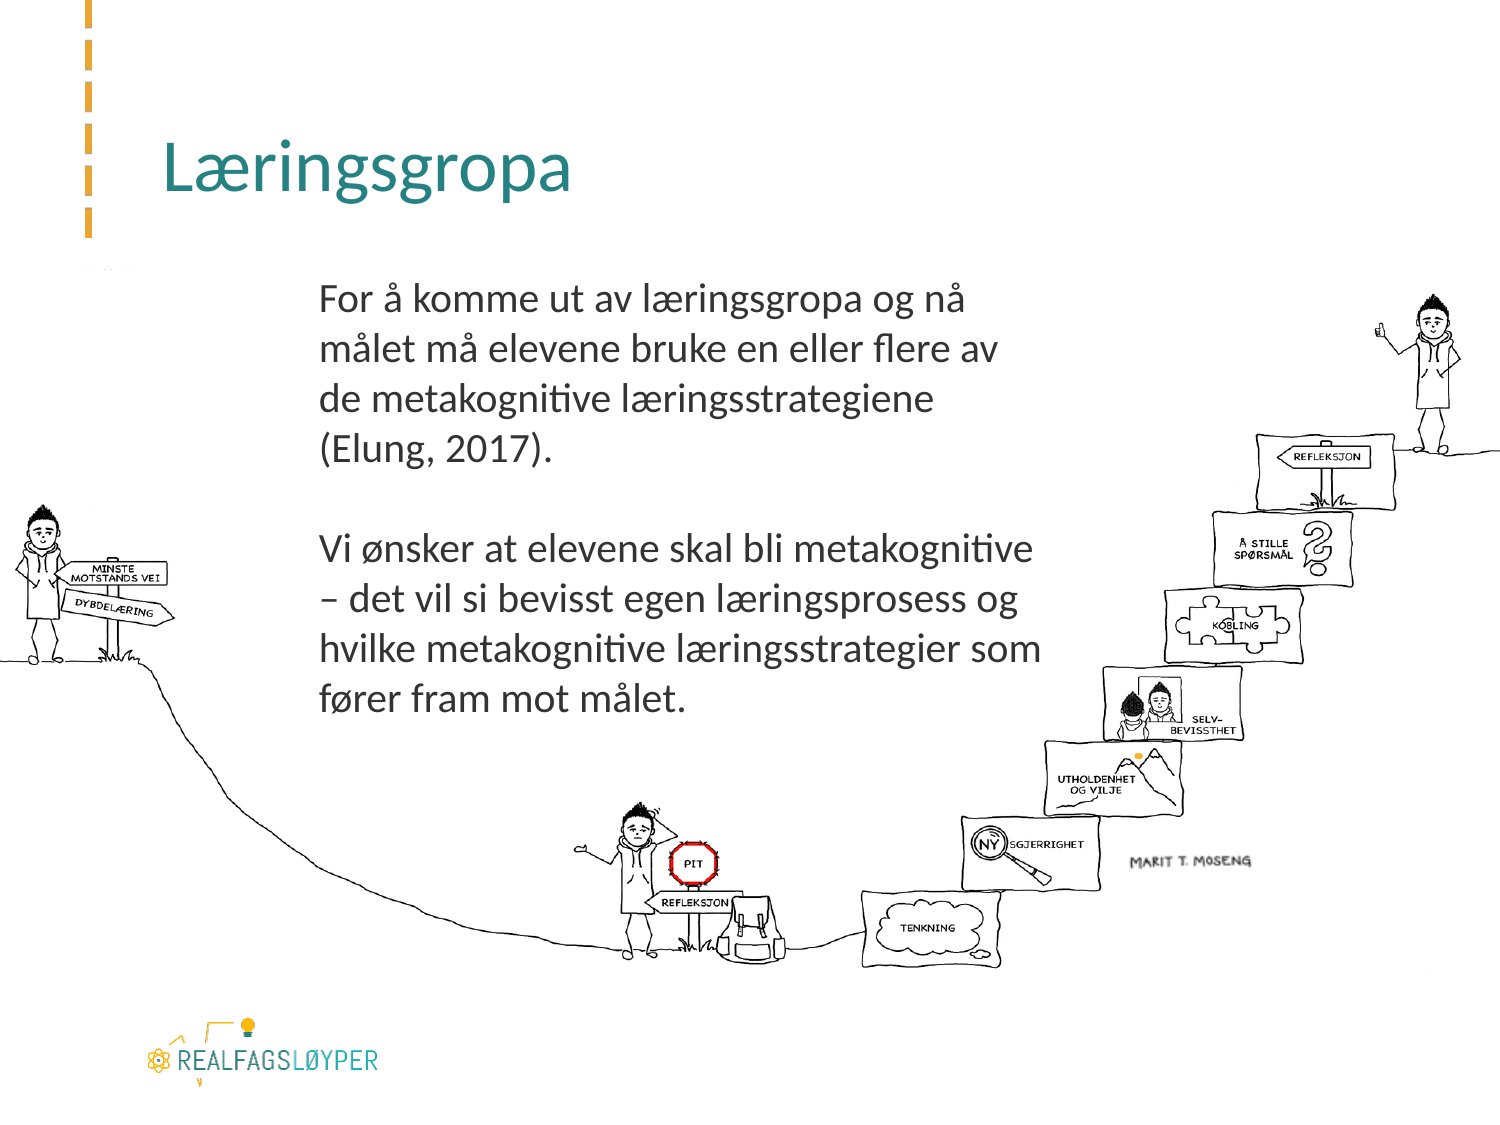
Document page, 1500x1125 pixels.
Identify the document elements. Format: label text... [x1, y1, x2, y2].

title Læringsgropa [147, 58, 1391, 254]
picture [85, 0, 92, 238]
picture [146, 1018, 380, 1089]
picture [0, 254, 1500, 971]
